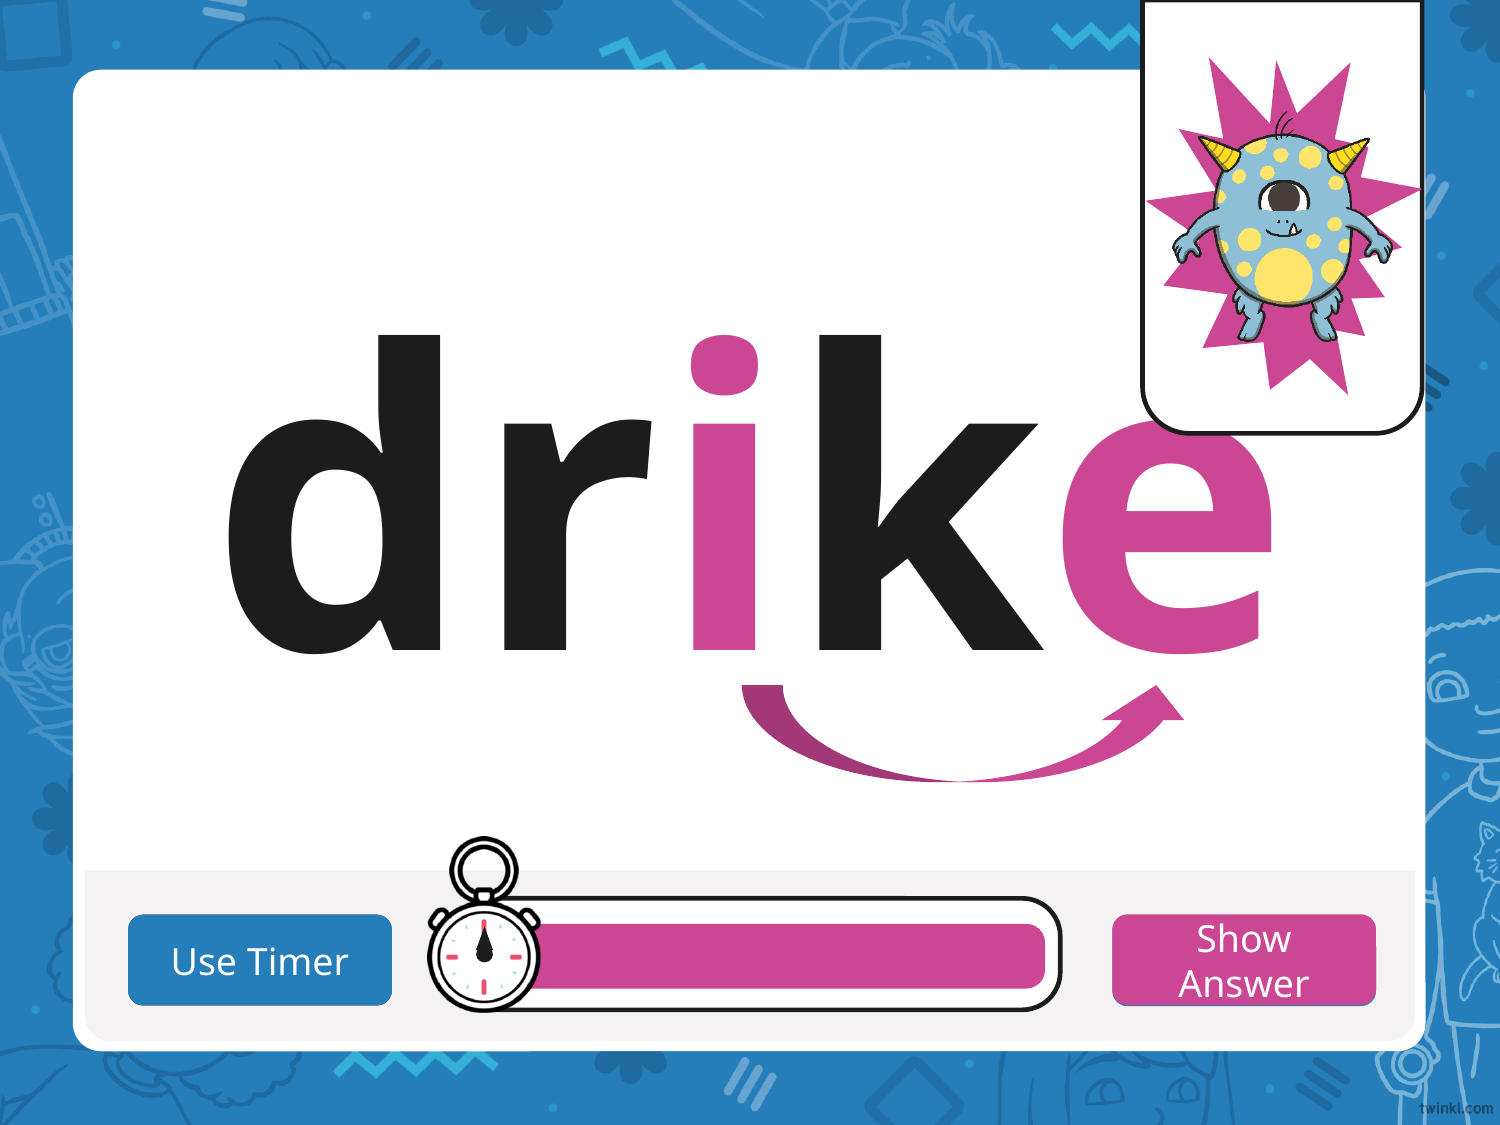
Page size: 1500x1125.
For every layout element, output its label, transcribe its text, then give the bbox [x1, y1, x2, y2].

text_box [83, 869, 1416, 1042]
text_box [476, 926, 493, 985]
picture [427, 836, 541, 1013]
text_box [1393, 182, 1426, 205]
text_box [1141, 0, 1424, 435]
text_box [1270, 59, 1353, 111]
text_box [1207, 54, 1260, 111]
text_box [1161, 272, 1172, 288]
text_box Show Answer [1111, 913, 1378, 1007]
text_box Use Timer [127, 913, 393, 1007]
text_box [541, 922, 1047, 990]
text_box [1393, 238, 1405, 252]
picture [1172, 111, 1393, 342]
picture [0, 0, 1141, 228]
picture [1424, 0, 1500, 228]
text_box [1142, 195, 1172, 221]
text_box [1200, 342, 1350, 398]
text_box [541, 897, 1062, 1011]
text_box drike [0, 228, 1500, 741]
picture [0, 741, 1500, 1125]
text_box [740, 683, 1187, 784]
